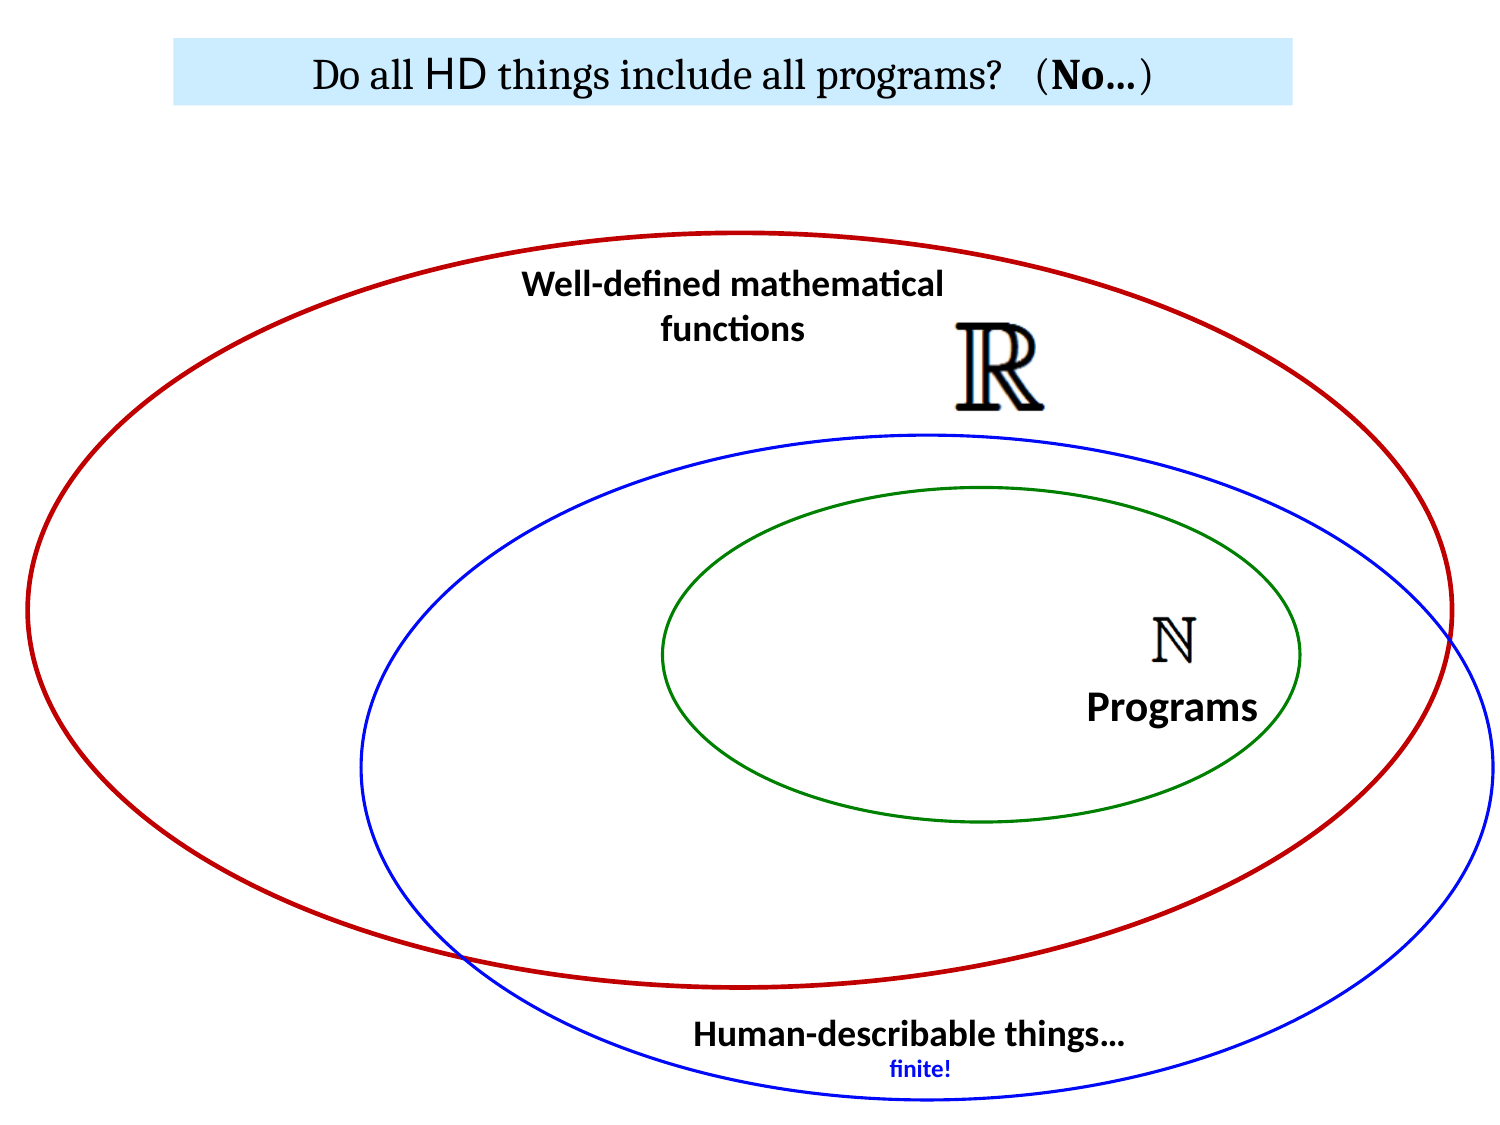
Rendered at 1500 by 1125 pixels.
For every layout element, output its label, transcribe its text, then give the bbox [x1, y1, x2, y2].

text_box Well-defined mathematical functions [451, 251, 1015, 357]
text_box finite! [874, 1045, 968, 1090]
text_box [27, 265, 939, 958]
text_box [662, 487, 1300, 823]
picture [1142, 609, 1202, 671]
text_box [521, 232, 958, 251]
picture [939, 304, 1062, 427]
text_box [988, 262, 1453, 639]
text_box Human-describable things… [632, 1001, 1188, 1062]
text_box Do all HD things include all programs? (No…) [173, 38, 1293, 106]
text_box [361, 435, 1494, 1100]
